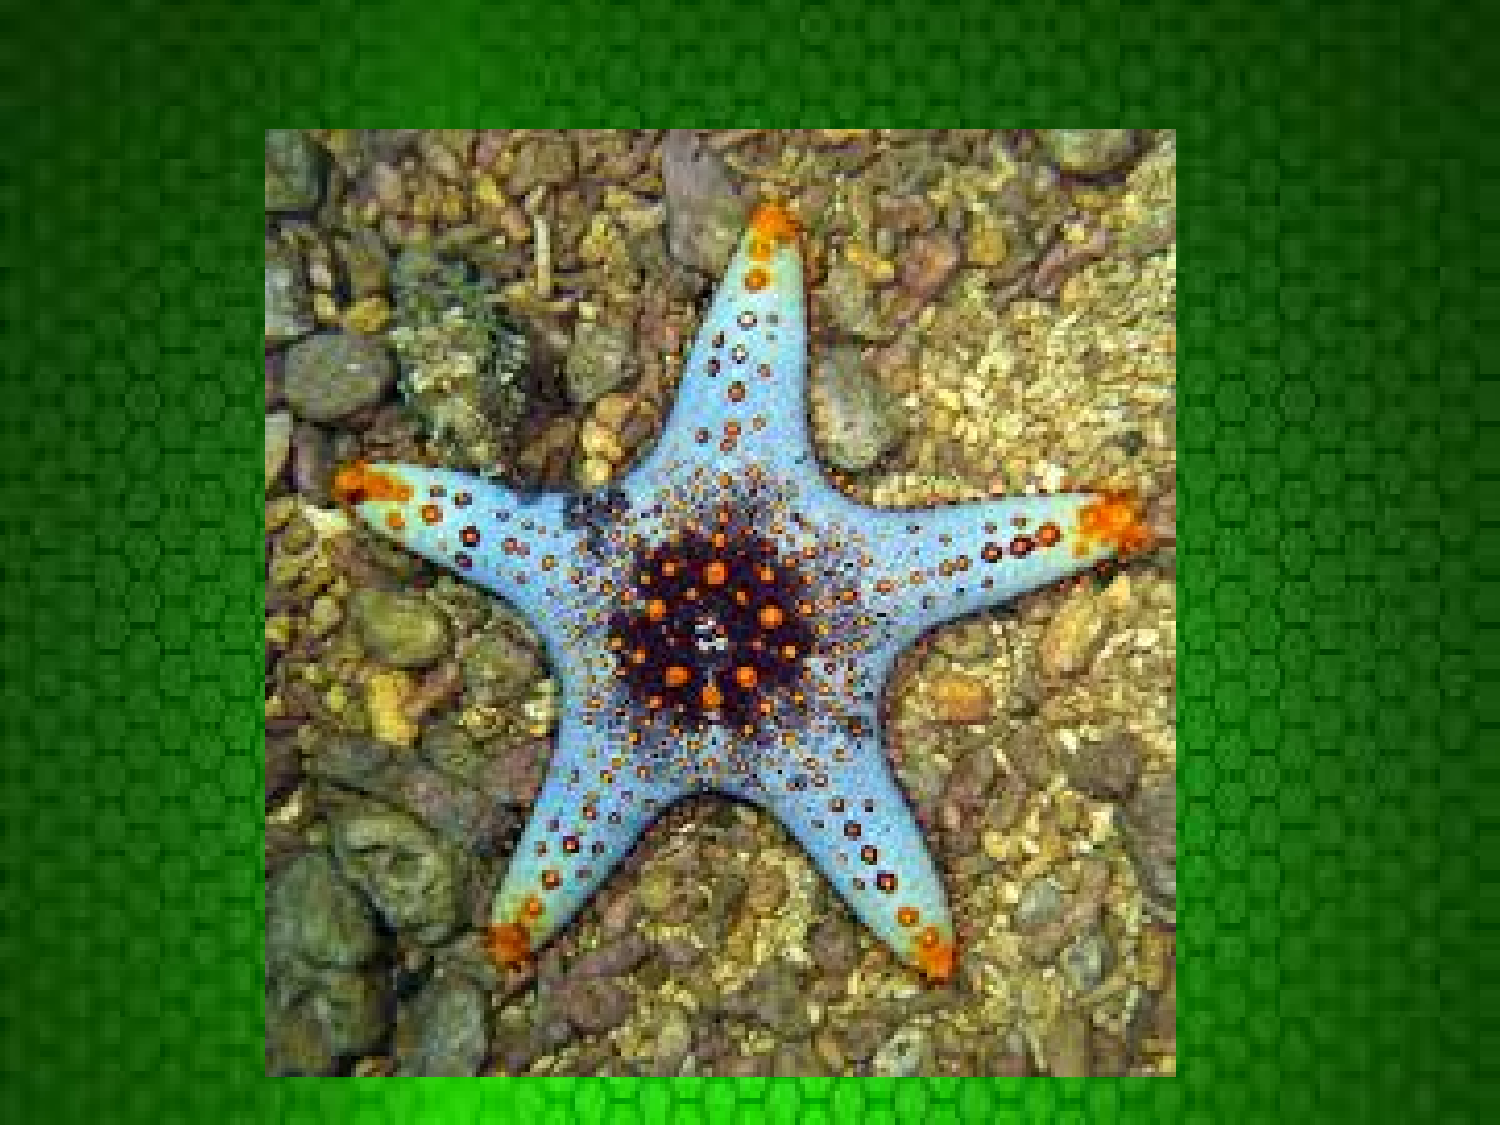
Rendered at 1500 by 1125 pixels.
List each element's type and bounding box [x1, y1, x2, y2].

list [265, 129, 1176, 1077]
picture [0, 0, 1500, 1125]
